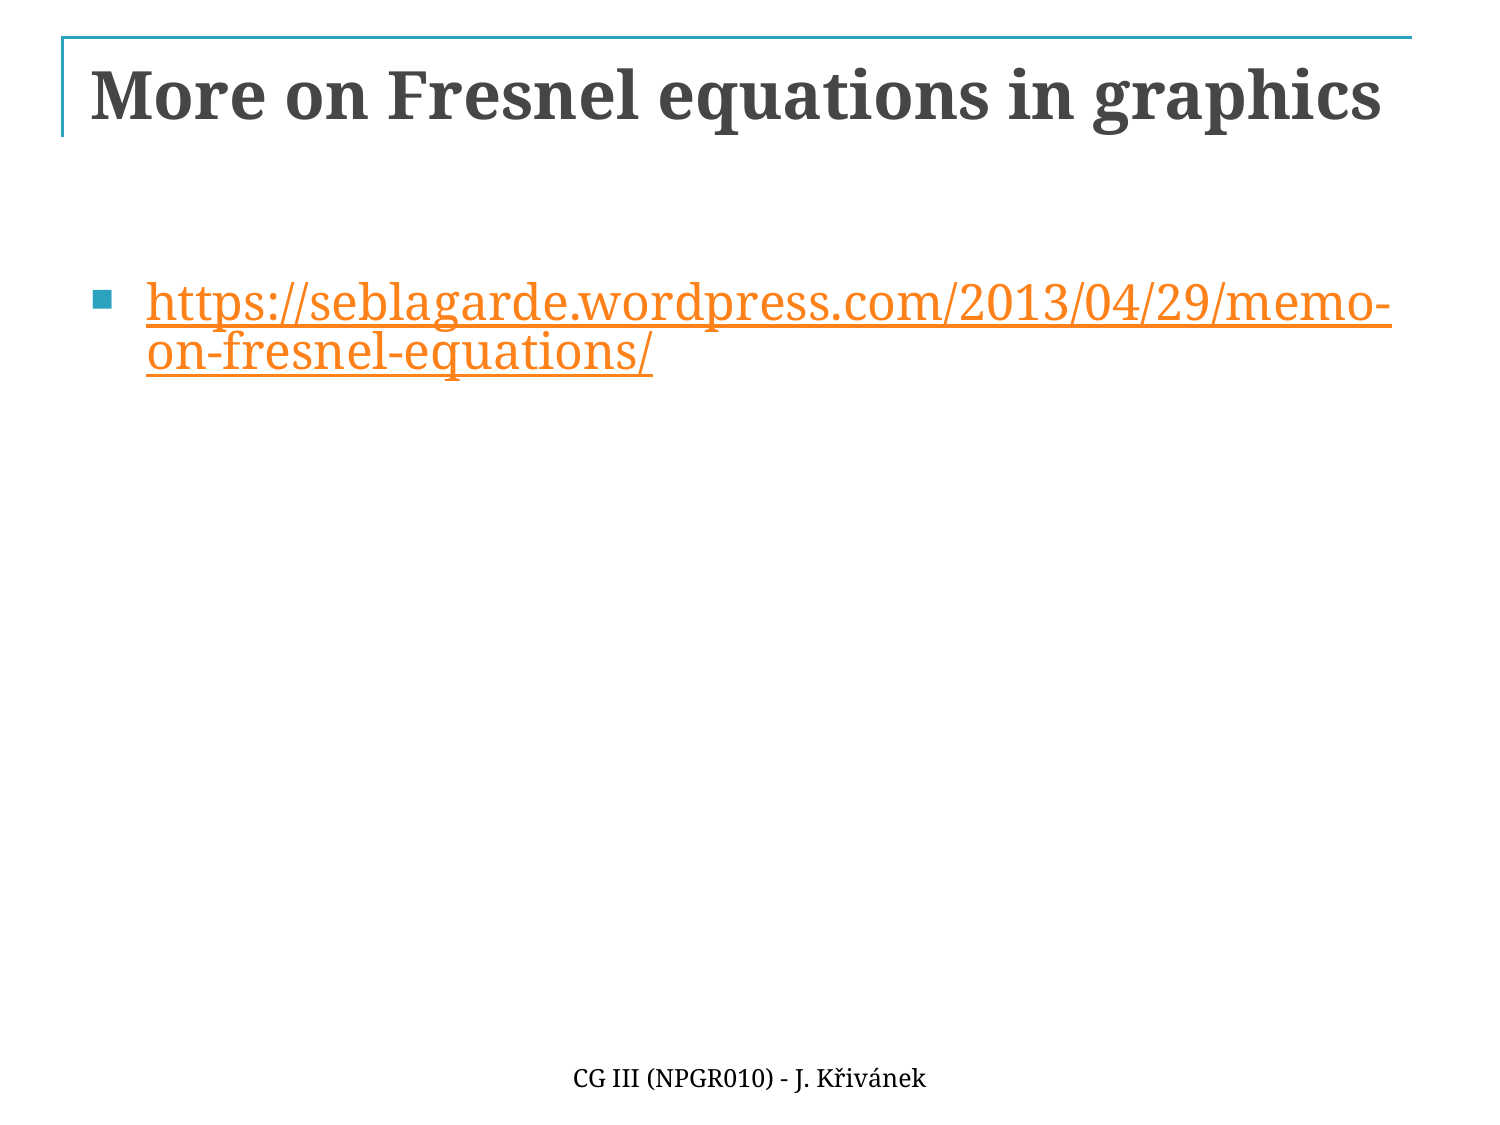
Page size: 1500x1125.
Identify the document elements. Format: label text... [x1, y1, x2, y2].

footer CG III (NPGR010) - J. Křivánek [512, 1024, 988, 1101]
list https://seblagarde.wordpress.com/2013/04/29/memo-on-fresnel-equations/ [74, 262, 1426, 1006]
title More on Fresnel equations in graphics [74, 45, 1426, 233]
